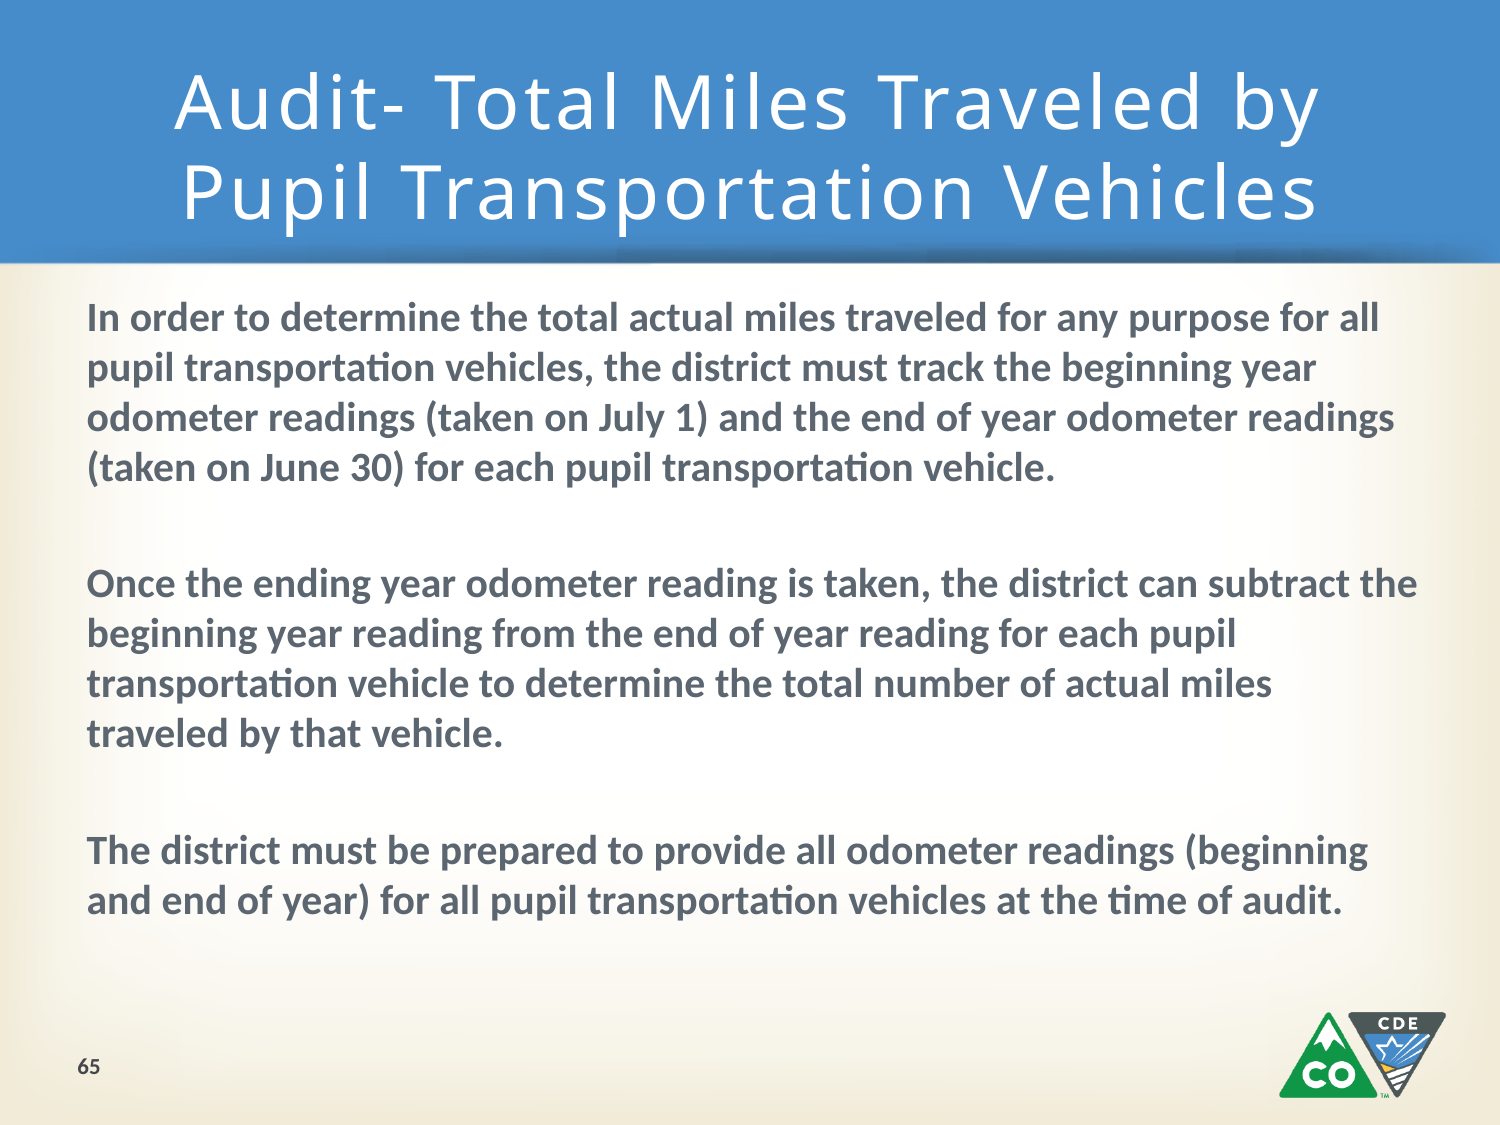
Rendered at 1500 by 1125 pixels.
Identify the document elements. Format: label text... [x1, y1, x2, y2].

picture [0, 0, 1500, 1125]
footer 65 [62, 1042, 613, 1088]
title Audit- Total Miles Traveled by Pupil Transportation Vehicles [62, 58, 1438, 232]
list In order to determine the total actual miles traveled for any purpose for all pupil transportation vehicles, the district must track the beginning year odometer readings (taken on July 1) and the end of year odometer readings (taken on June 30) for each pupil transportation vehicle. Once the ending year odometer reading is taken, the district can subtract the beginning year reading from the end of year reading for each pupil transportation vehicle to determine the total number of actual miles traveled by that vehicle. The district must be prepared to provide all odometer readings (beginning and end of year) for all pupil transportation vehicles at the time of audit. [64, 281, 1438, 1005]
